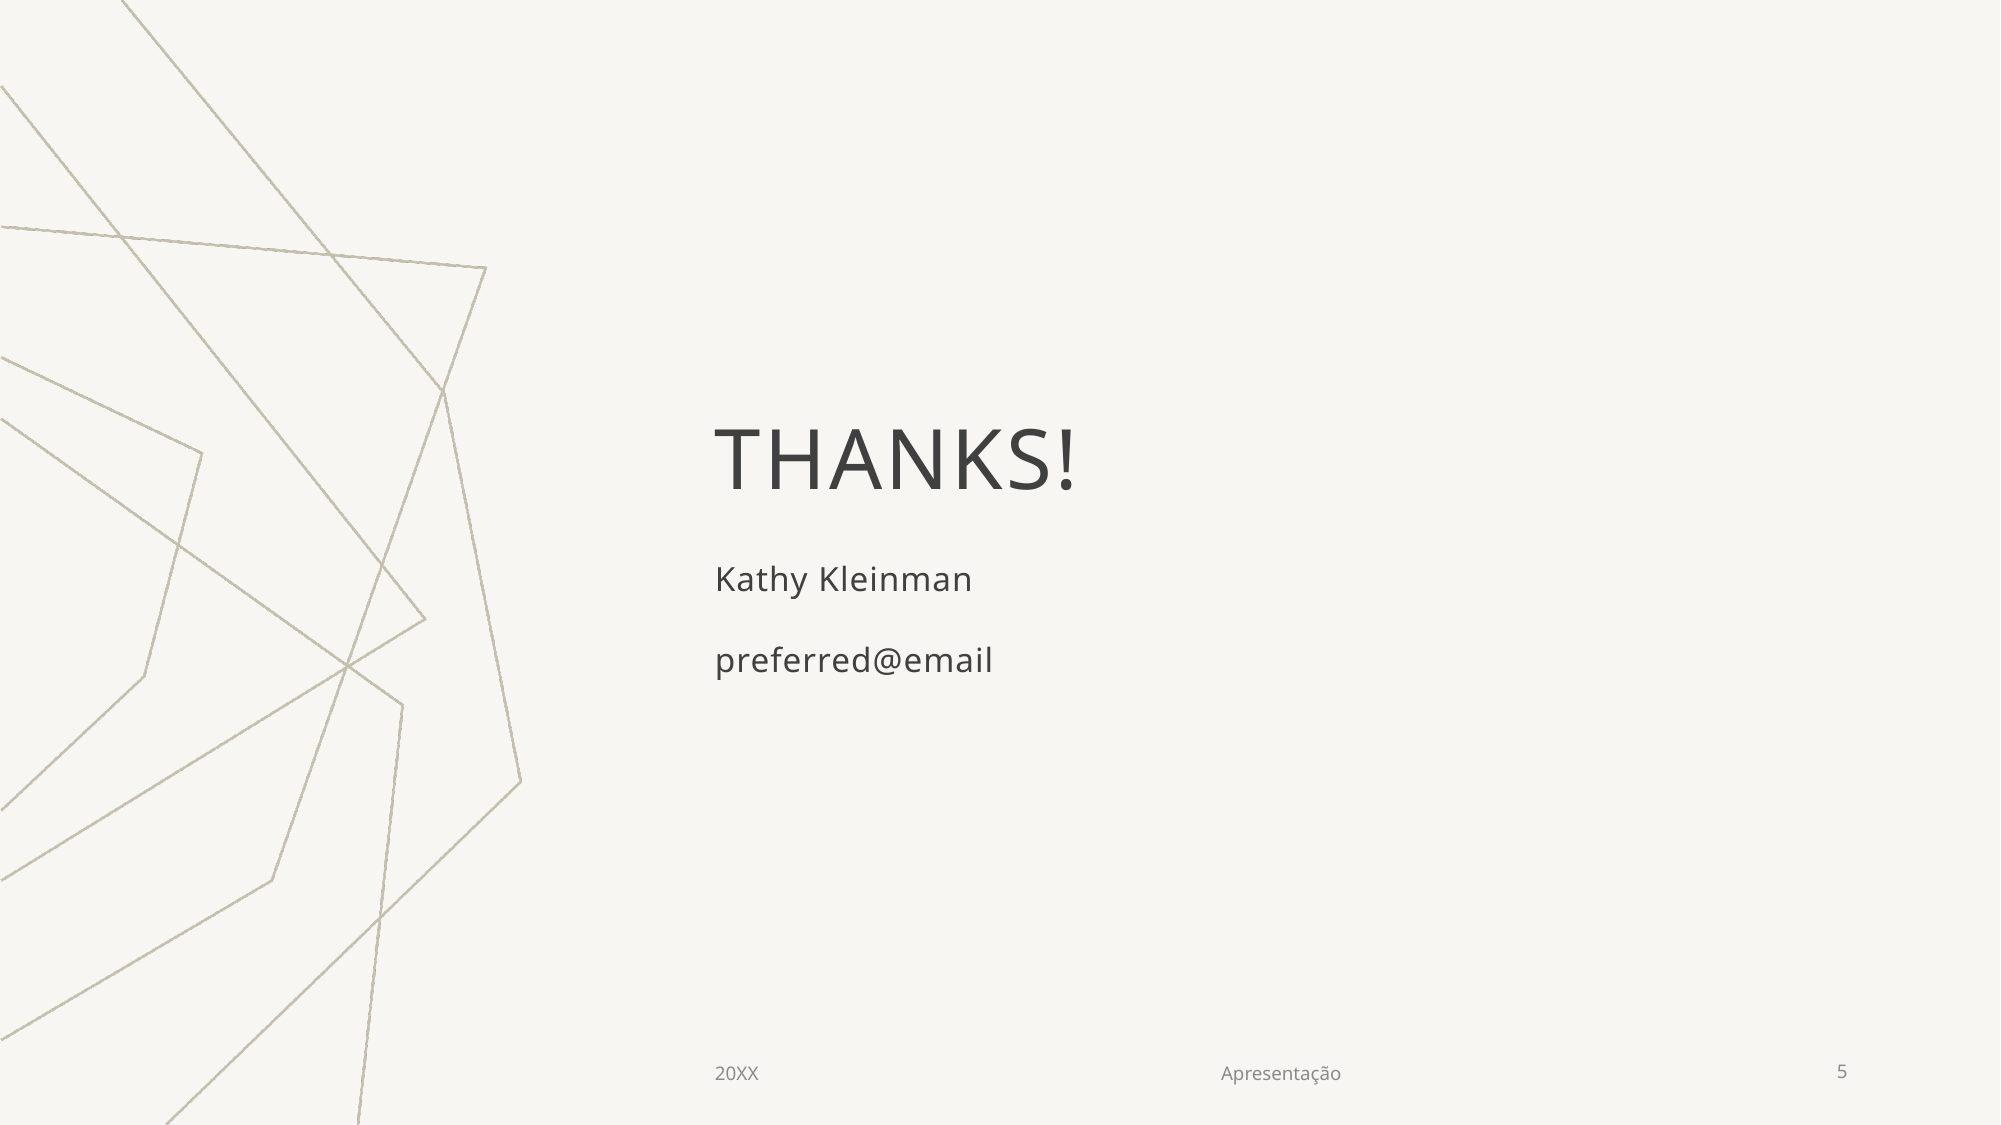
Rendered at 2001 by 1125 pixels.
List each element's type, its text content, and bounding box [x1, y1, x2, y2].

footer Apresentação [1062, 1042, 1500, 1103]
slide_number 5 [1571, 1042, 1863, 1103]
title Thanks! [699, 265, 1386, 516]
subtitle Kathy Kleinman preferred@email [699, 531, 1386, 860]
picture [0, 0, 522, 1125]
slide_number 20XX [699, 1042, 992, 1103]
